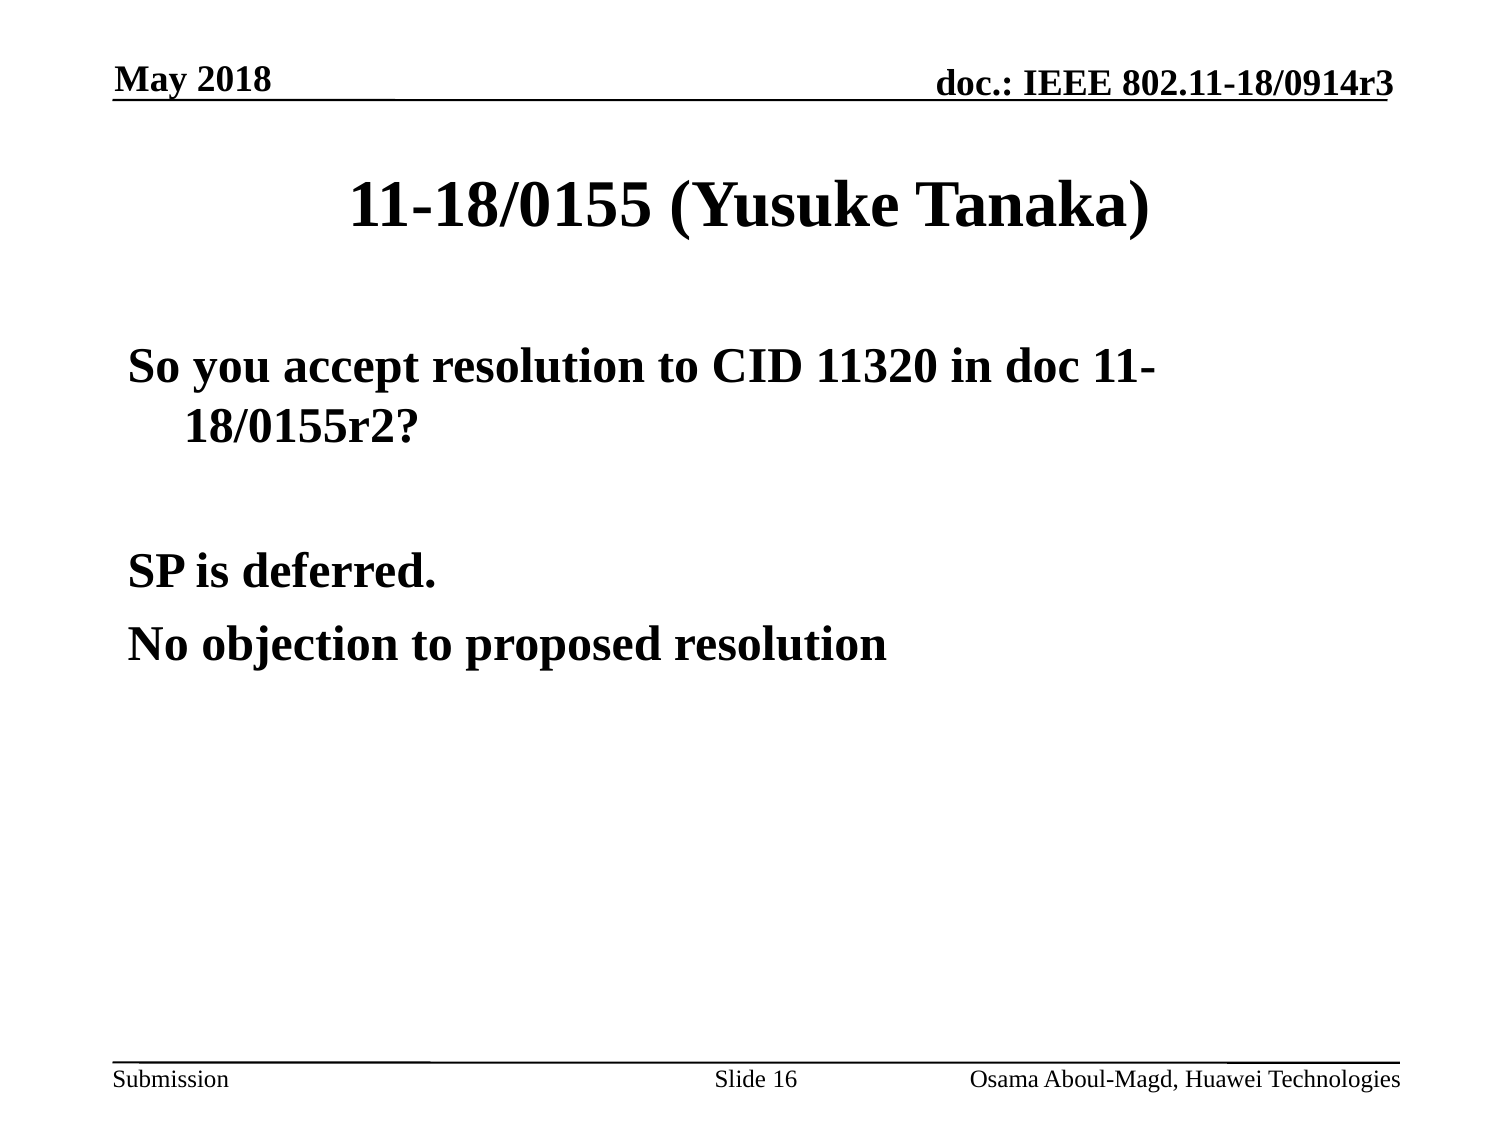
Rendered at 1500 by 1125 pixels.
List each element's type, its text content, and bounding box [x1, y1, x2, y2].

slide_number Slide 16 [712, 1061, 800, 1123]
list So you accept resolution to CID 11320 in doc 11-18/0155r2? SP is deferred. No objection to proposed resolution [112, 324, 1388, 1000]
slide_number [114, 54, 423, 100]
title 11-18/0155 (Yusuke Tanaka) [112, 112, 1388, 288]
footer Osama Aboul-Magd, Huawei Technologies [878, 1061, 1402, 1093]
